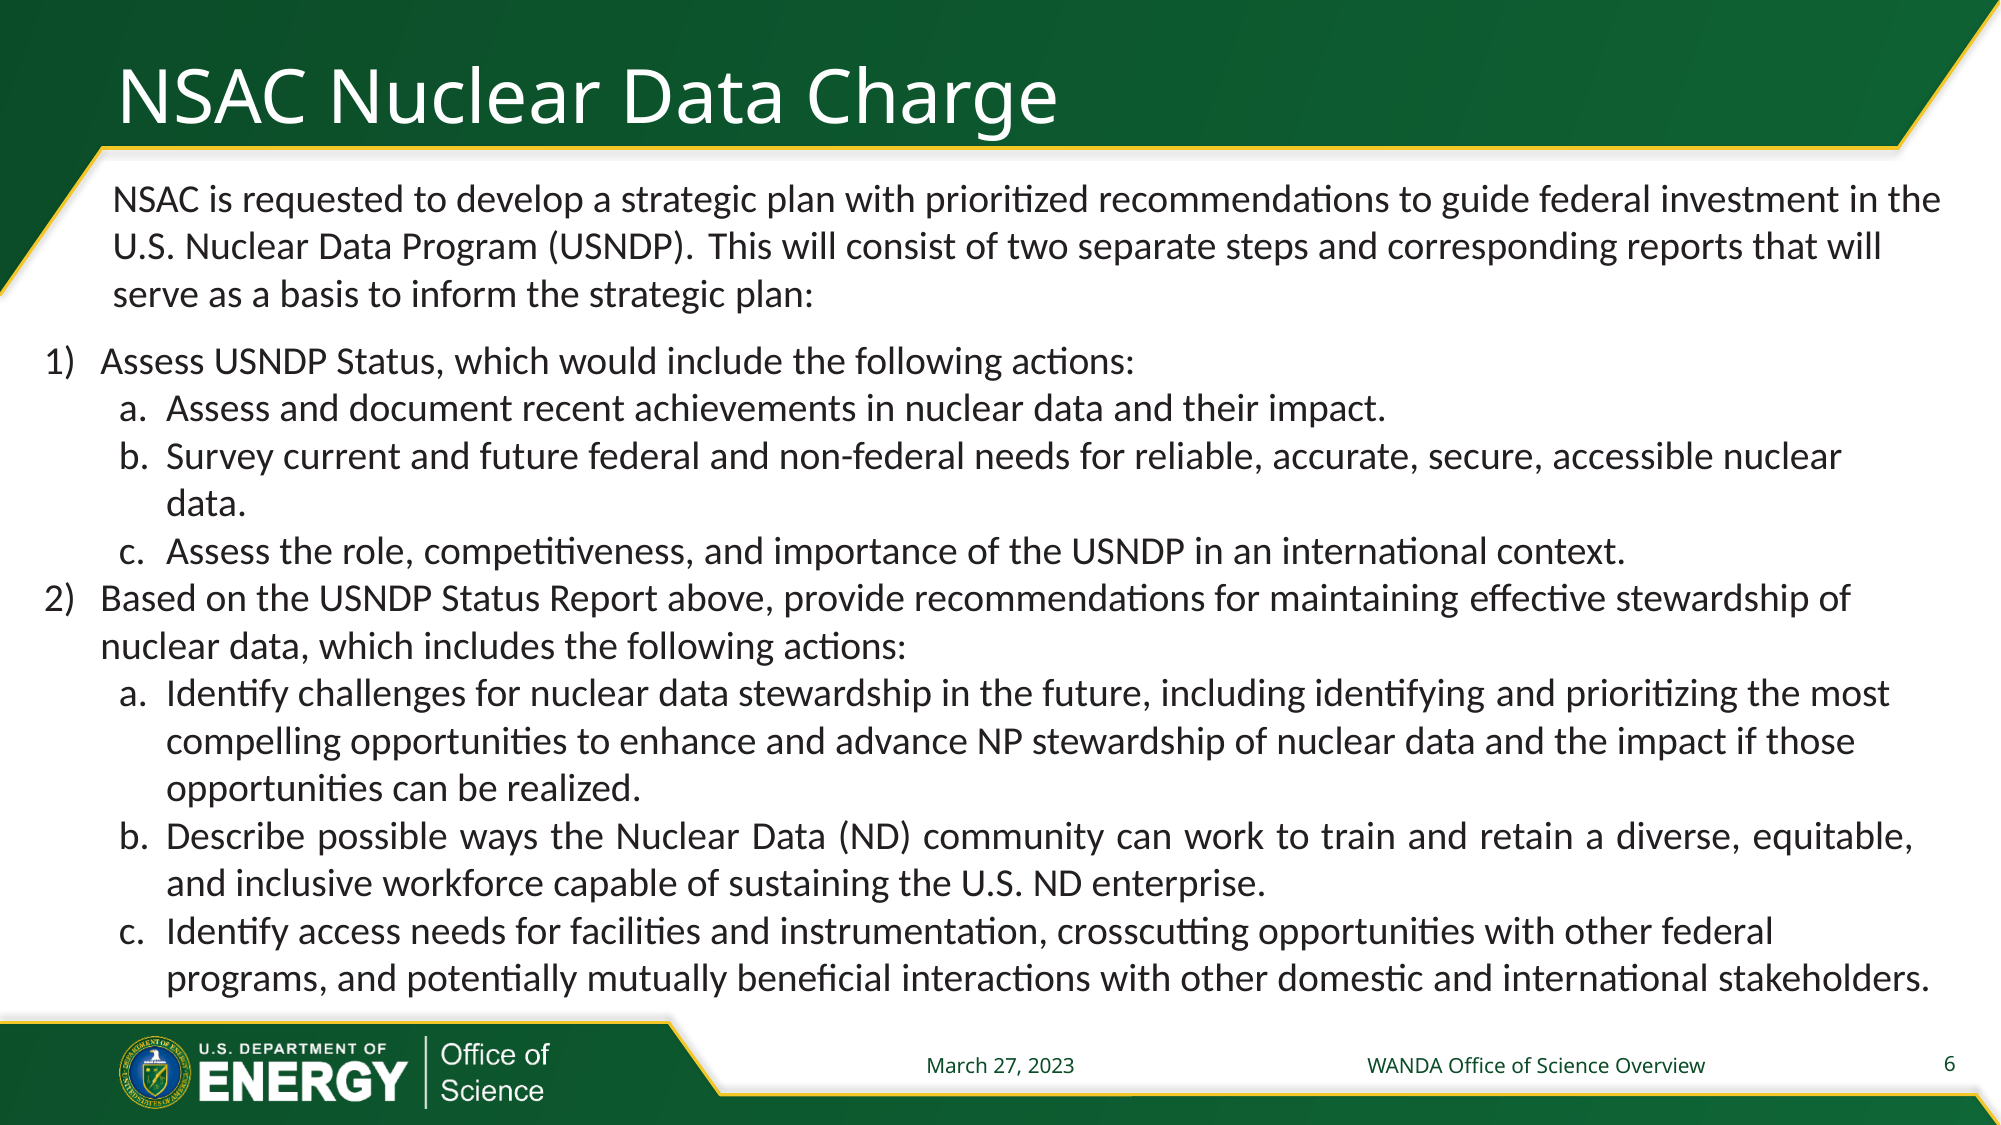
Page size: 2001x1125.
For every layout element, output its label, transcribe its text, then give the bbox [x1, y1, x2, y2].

footer WANDA Office of Science Overview [1149, 1034, 1924, 1095]
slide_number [911, 1034, 1149, 1095]
picture [119, 1055, 550, 1109]
text_box NSAC Nuclear Data Charge [62, 24, 1996, 173]
text_box NSAC is requested to develop a strategic plan with prioritized recommendations to guide federal investment in the U.S. Nuclear Data Program (USNDP). This will consist of two separate steps and corresponding reports that will serve as a basis to inform the strategic plan: Assess USNDP Status, which would include the following actions: Assess and document recent achievements in nuclear data and their impact. Survey current and future federal and non-federal needs for reliable, accurate, secure, accessible nuclear data. Assess the role, competitiveness, and importance of the USNDP in an international context. Based on the USNDP Status Report above, provide recommendations for maintaining effective stewardship of nuclear data, which includes the following actions: Identify challenges for nuclear data stewardship in the future, including identifying and prioritizing the most compelling opportunities to enhance and advance NP stewardship of nuclear data and the impact if those opportunities can be realized. Describe possible ways the Nuclear Data (ND) community can work to train and retain a diverse, equitable, and inclusive workforce capable of sustaining the U.S. ND enterprise. Identify access needs for facilities and instrumentation, crosscutting opportunities with other federal programs, and potentially mutually beneficial interactions with other domestic and international stakeholders. [29, 165, 2000, 1055]
slide_number 6 [1924, 1055, 1971, 1095]
